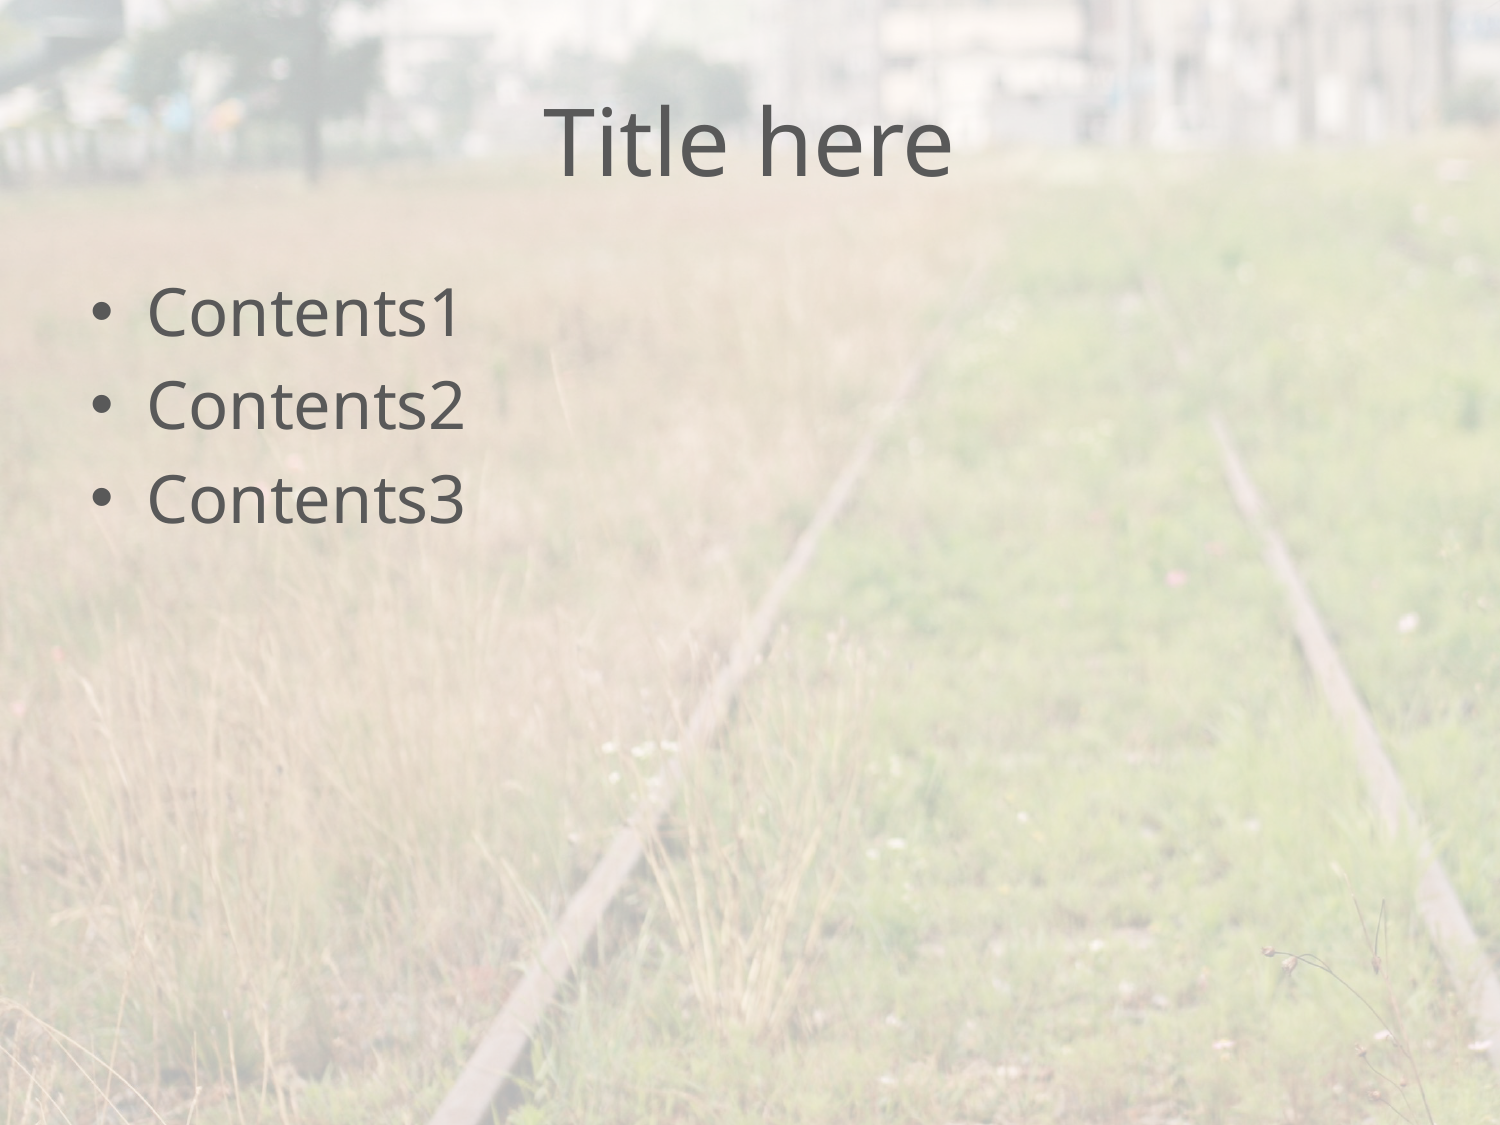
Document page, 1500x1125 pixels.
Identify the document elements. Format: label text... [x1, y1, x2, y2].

text_box [0, 0, 1500, 1125]
list Contents1 Contents2 Contents3 [75, 262, 1425, 1005]
title Title here [75, 45, 1425, 233]
